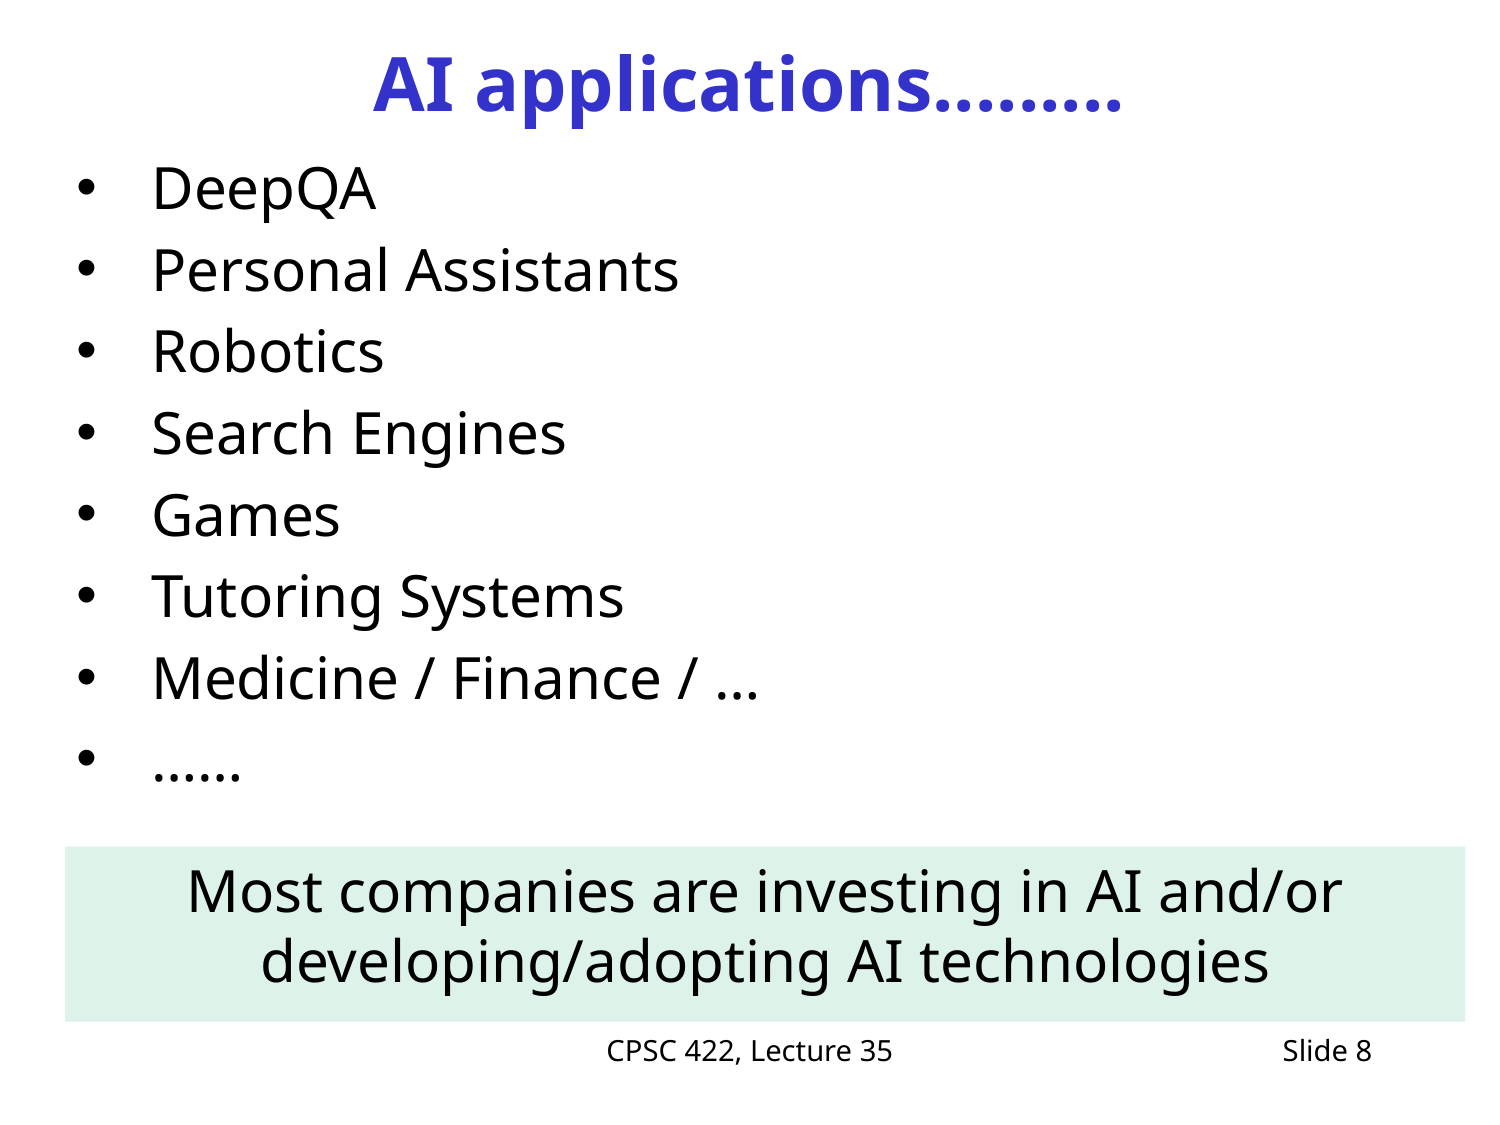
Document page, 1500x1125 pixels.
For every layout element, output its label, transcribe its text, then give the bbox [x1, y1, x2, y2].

text_box Most companies are investing in AI and/or developing/adopting AI technologies [65, 846, 1466, 1022]
slide_number Slide 8 [1074, 1024, 1388, 1101]
footer CPSC 422, Lecture 35 [512, 1024, 988, 1101]
list DeepQA Personal Assistants Robotics Search Engines Games Tutoring Systems Medicine / Finance / … …… [61, 143, 1462, 744]
title AI applications......... [49, 24, 1451, 138]
